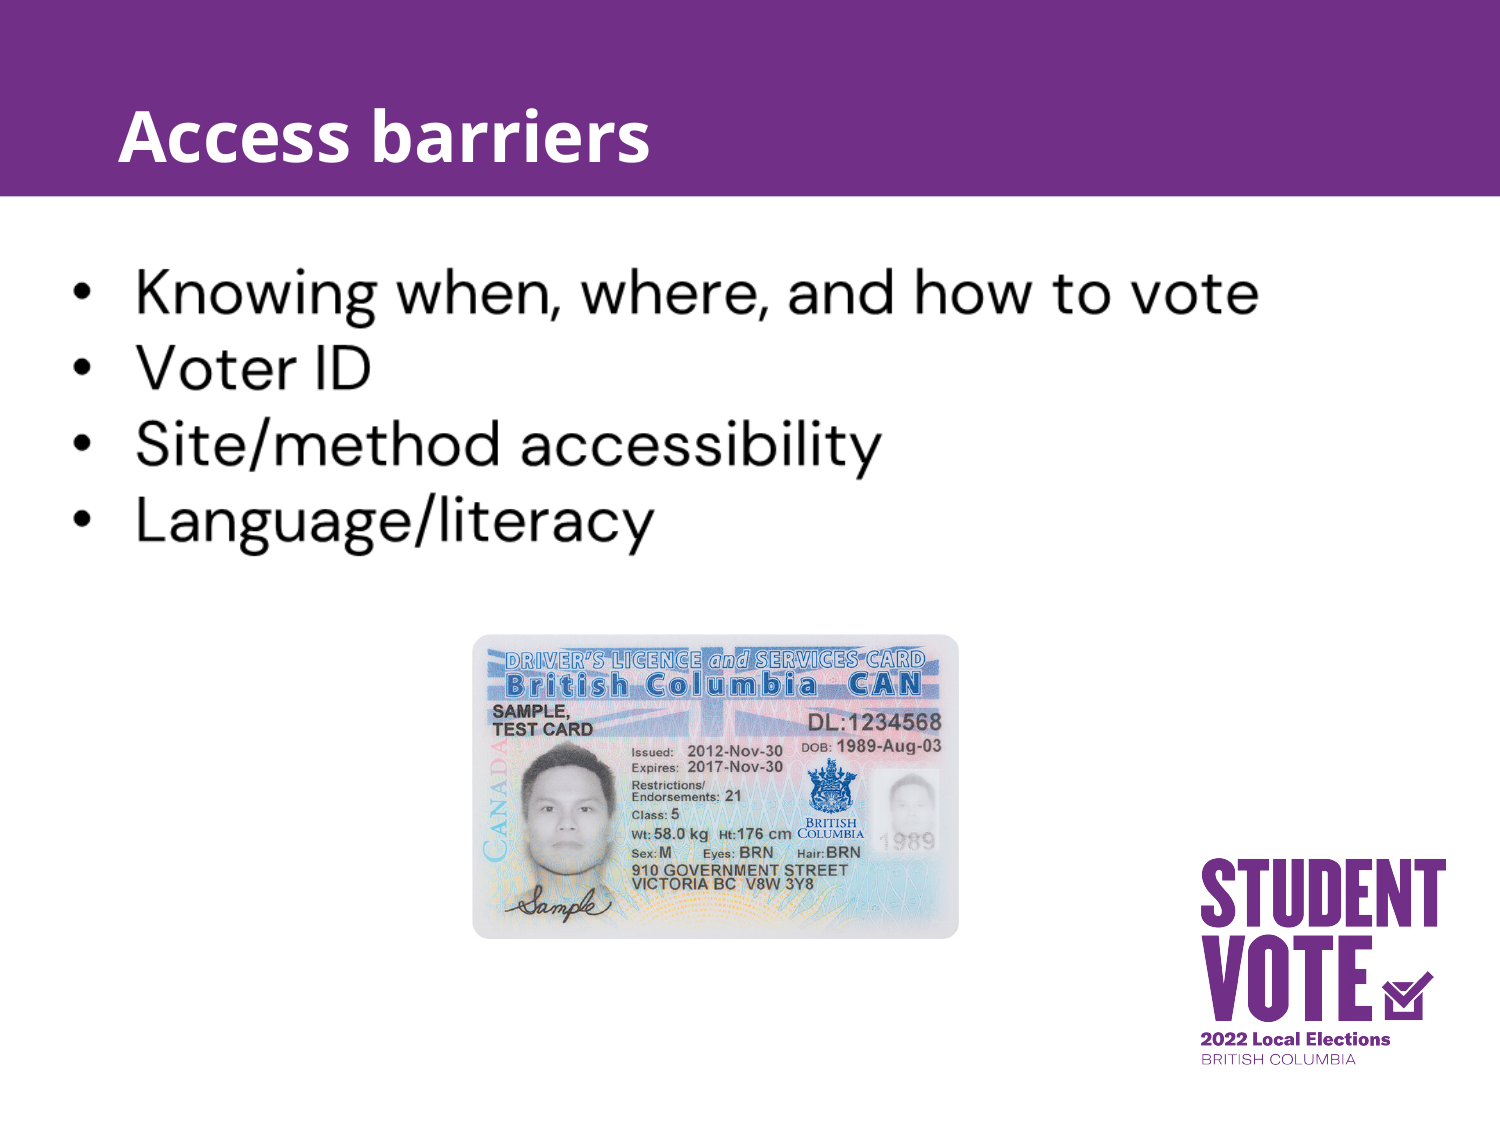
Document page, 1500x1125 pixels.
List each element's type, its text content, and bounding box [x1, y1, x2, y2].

picture [24, 221, 1476, 610]
picture [472, 634, 960, 939]
title Access barriers [103, 59, 1397, 197]
picture [1201, 858, 1446, 1065]
